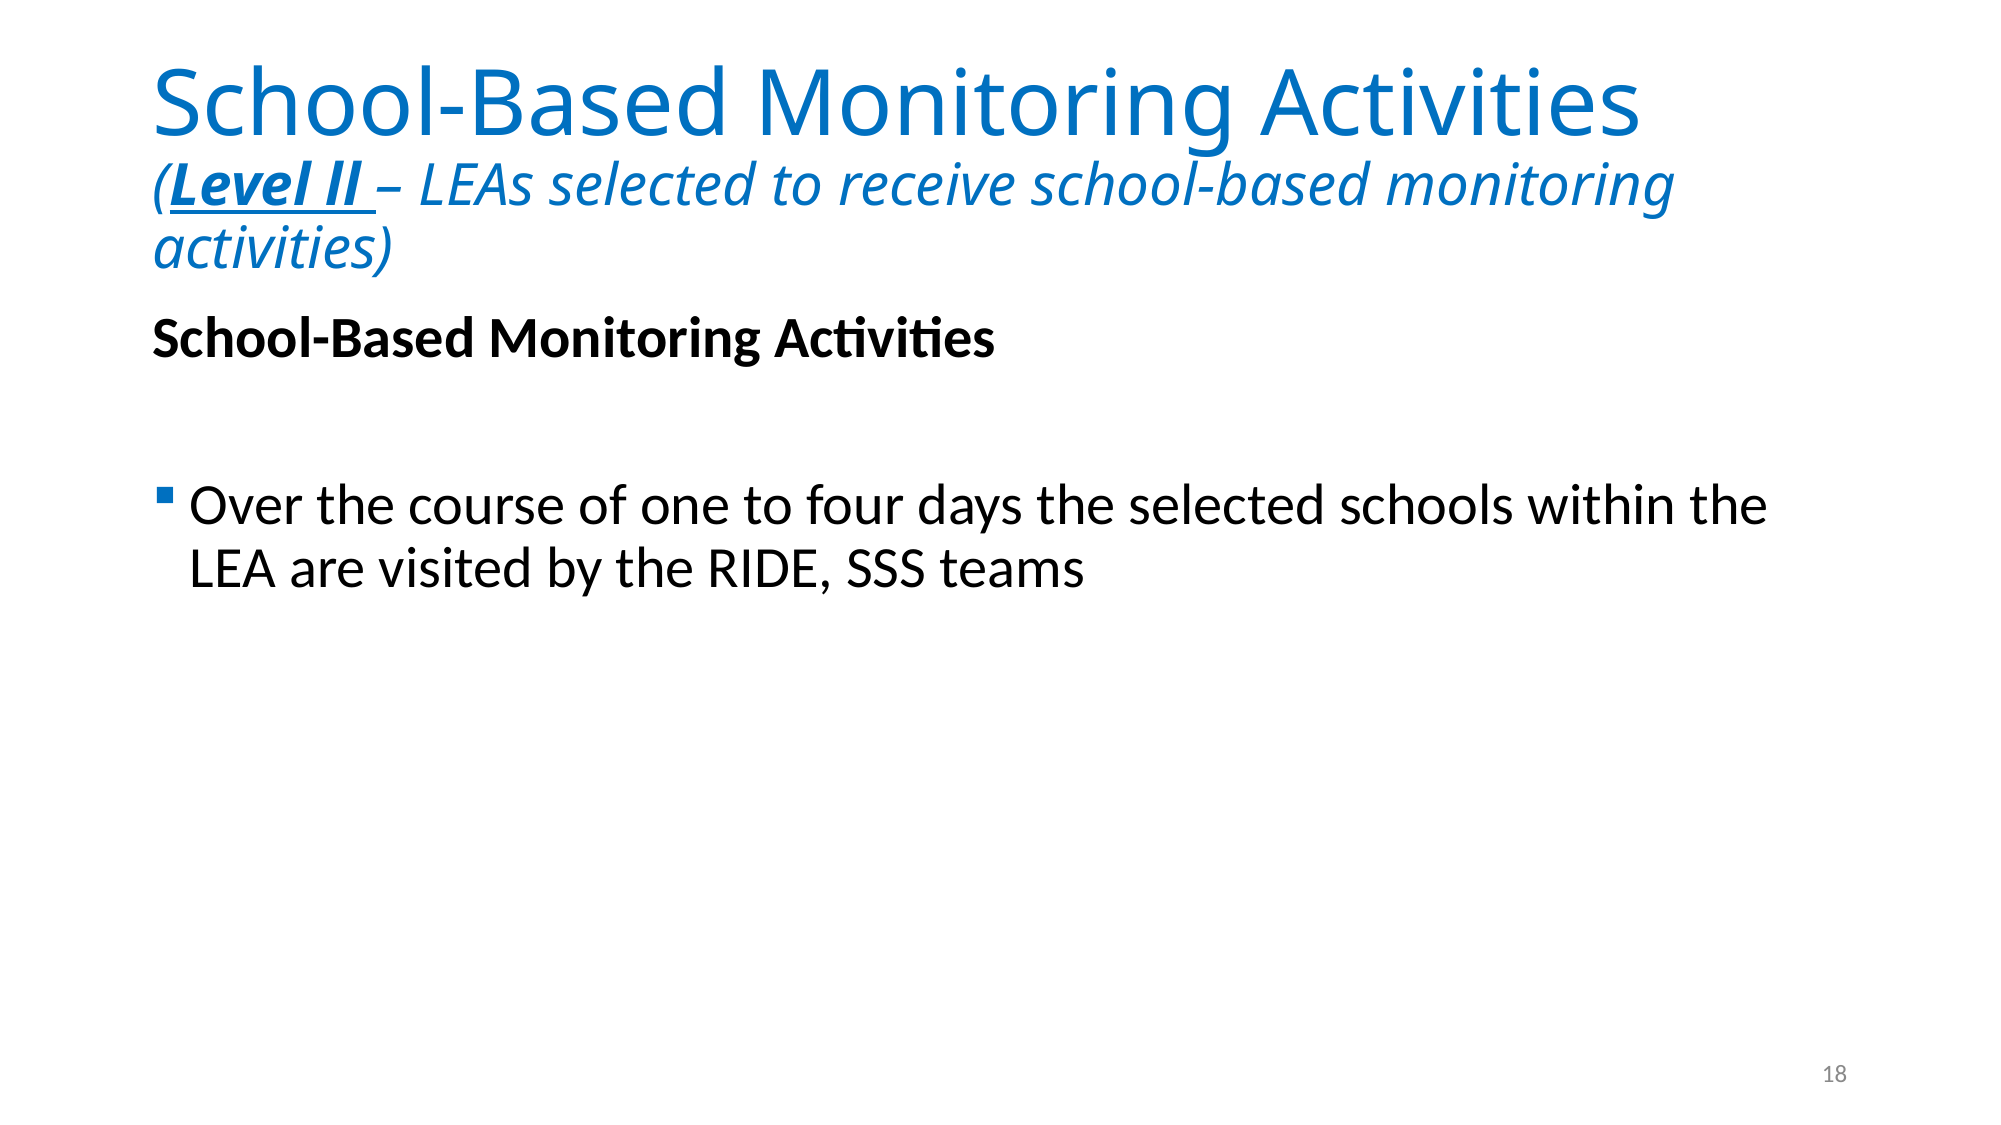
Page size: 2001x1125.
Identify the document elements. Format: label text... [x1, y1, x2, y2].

title School-Based Monitoring Activities (Level ll – LEAs selected to receive school-based monitoring activities) [137, 59, 1863, 278]
text_box 18 [1412, 1042, 1863, 1103]
list School-Based Monitoring Activities Over the course of one to four days the selected schools within the LEA are visited by the RIDE, SSS teams [137, 299, 1863, 1014]
